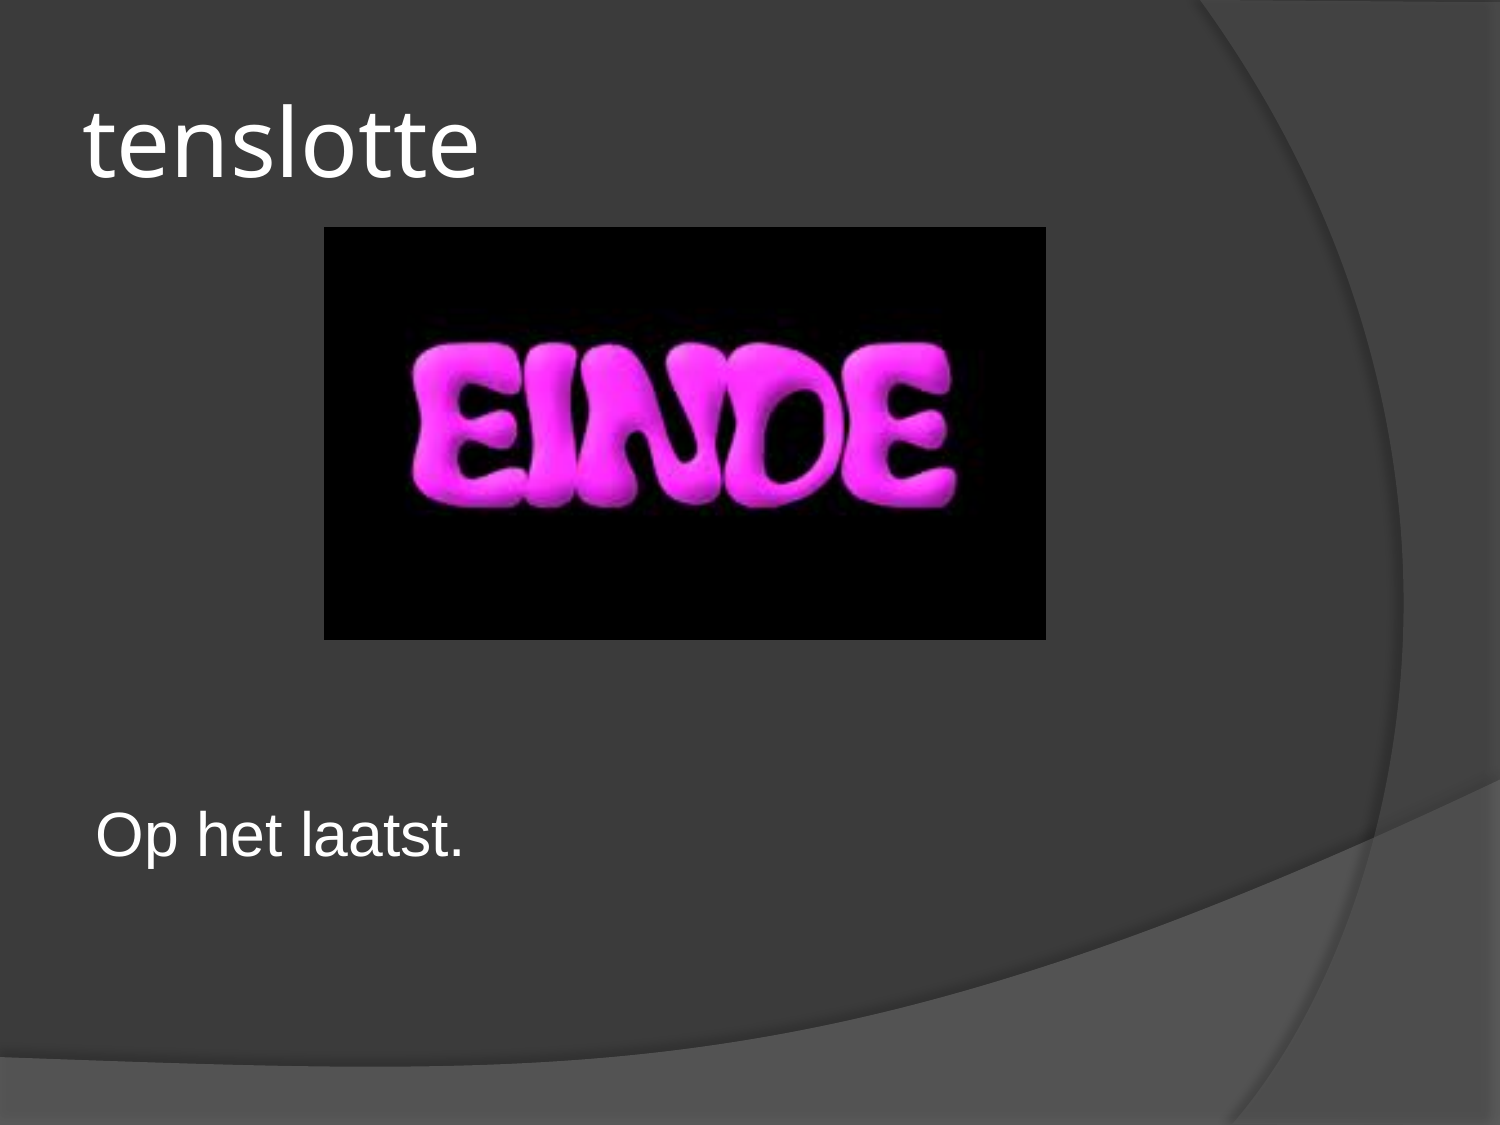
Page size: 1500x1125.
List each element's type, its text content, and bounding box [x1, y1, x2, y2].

picture [324, 227, 1046, 640]
title tenslotte [75, 45, 1300, 233]
list Op het laatst. [75, 786, 1300, 1005]
